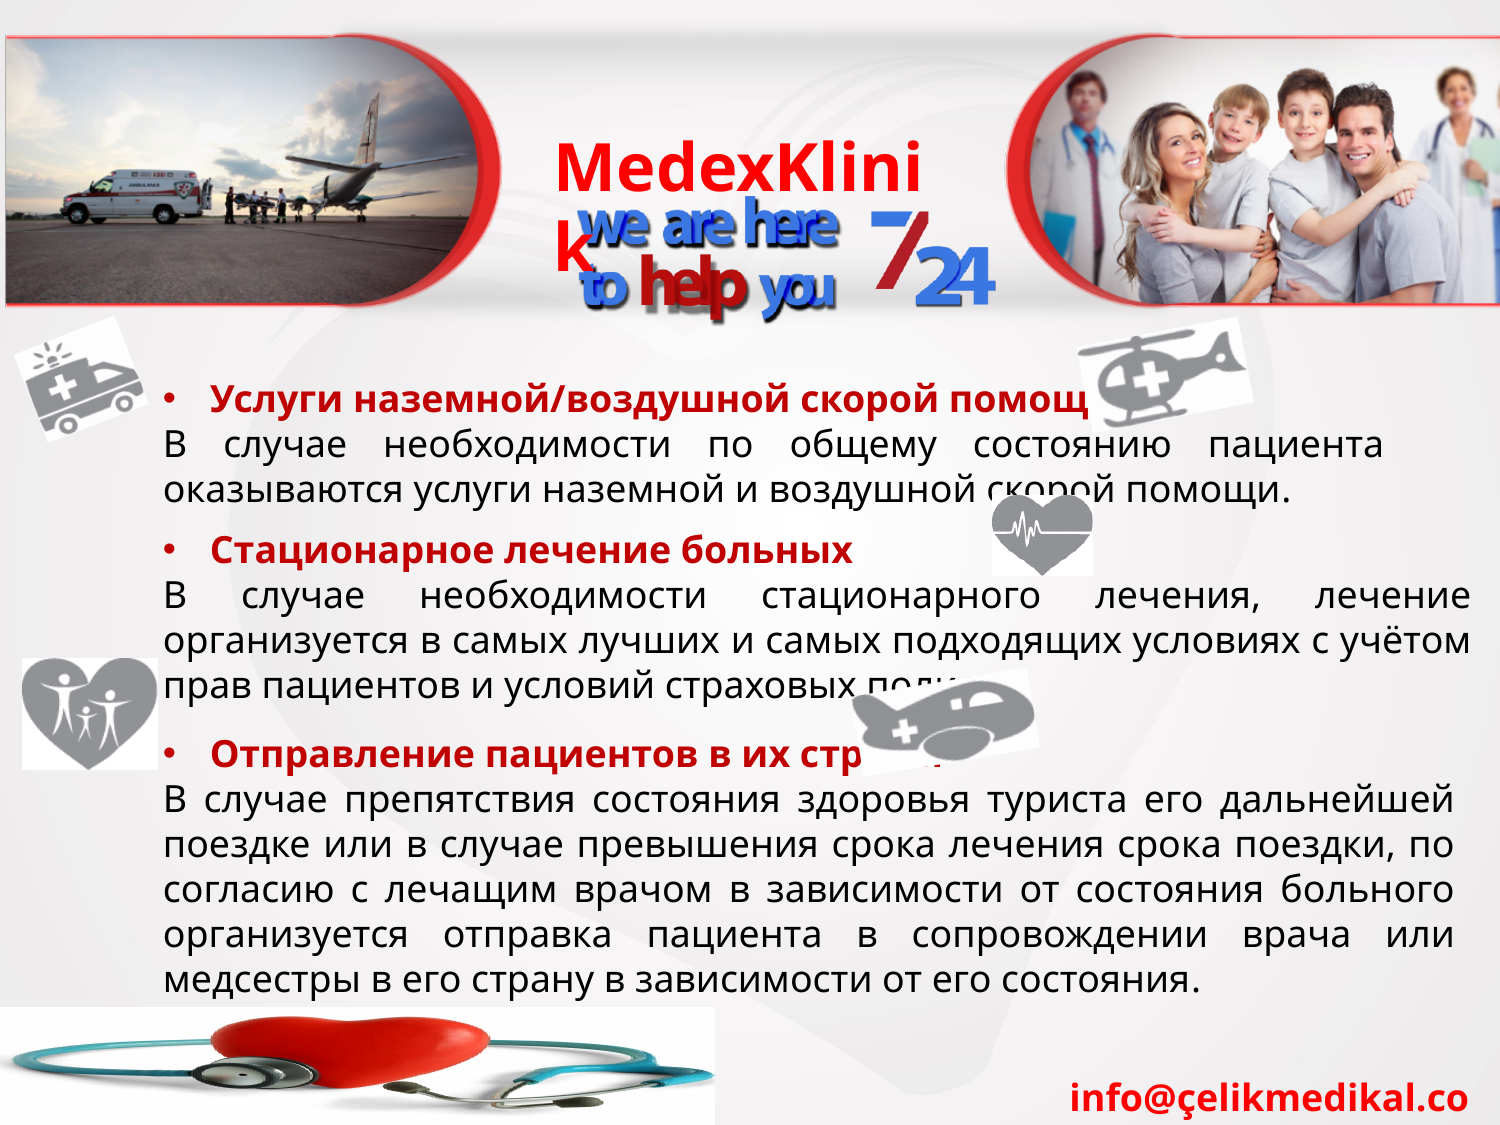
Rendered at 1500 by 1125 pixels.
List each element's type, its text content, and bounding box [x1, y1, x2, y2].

text_box Отправление пациентов в их страны В случае препятствия состояния здоровья туриста его дальнейшей поездке или в случае превышения срока лечения срока поездки, по согласию с лечащим врачом в зависимости от состояния больного организуется отправка пациента в сопровождении врача или медсестры в его страну в зависимости от его состояния. [0, 722, 1471, 1007]
text_box info@çelikmedikal.com [1054, 1066, 1500, 1125]
text_box Стационарное лечение больных В случае необходимости стационарного лечения, лечение организуется в самых лучших и самых подходящих условиях с учётом прав пациентов и условий страховых полисов. [0, 518, 1488, 714]
text_box Услуги наземной/воздушной скорой помощи В случае необходимости по общему состоянию пациента оказываются услуги наземной и воздушной скорой помощи. [0, 367, 1400, 517]
picture [0, 0, 1500, 1125]
picture [0, 658, 854, 770]
